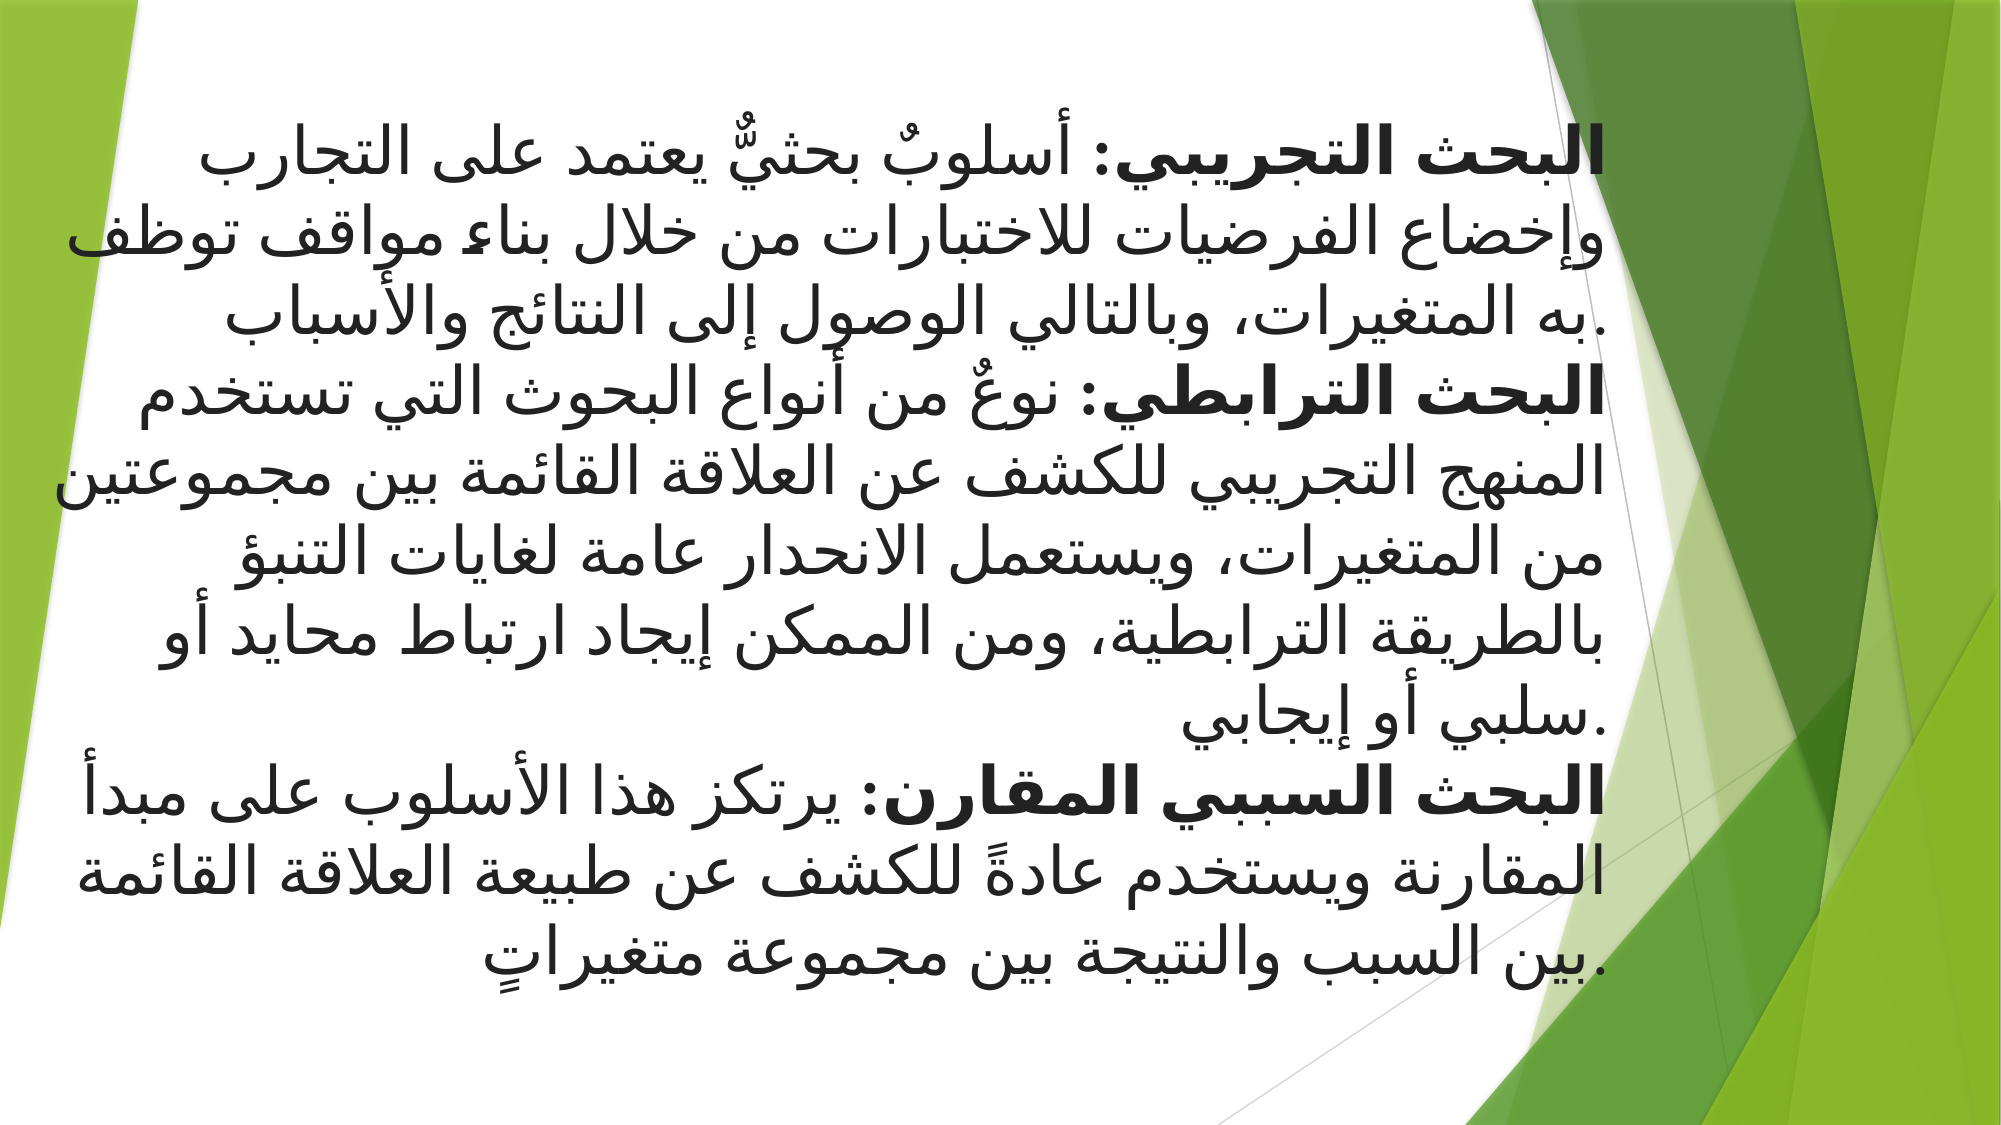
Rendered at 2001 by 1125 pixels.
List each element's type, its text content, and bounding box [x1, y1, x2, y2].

text_box البحث التجريبي: أسلوبٌ بحثيٌّ يعتمد على التجارب وإخضاع الفرضيات للاختبارات من خلال بناء مواقف توظف به المتغيرات، وبالتالي الوصول إلى النتائج والأسباب. البحث الترابطي: نوعٌ من أنواع البحوث التي تستخدم المنهج التجريبي للكشف عن العلاقة القائمة بين مجموعتين من المتغيرات، ويستعمل الانحدار عامة لغايات التنبؤ بالطريقة الترابطية، ومن الممكن إيجاد ارتباط محايد أو سلبي أو إيجابي. البحث السببي المقارن: يرتكز هذا الأسلوب على مبدأ المقارنة ويستخدم عادةً للكشف عن طبيعة العلاقة القائمة بين السبب والنتيجة بين مجموعة متغيراتٍ. [34, 100, 1624, 995]
